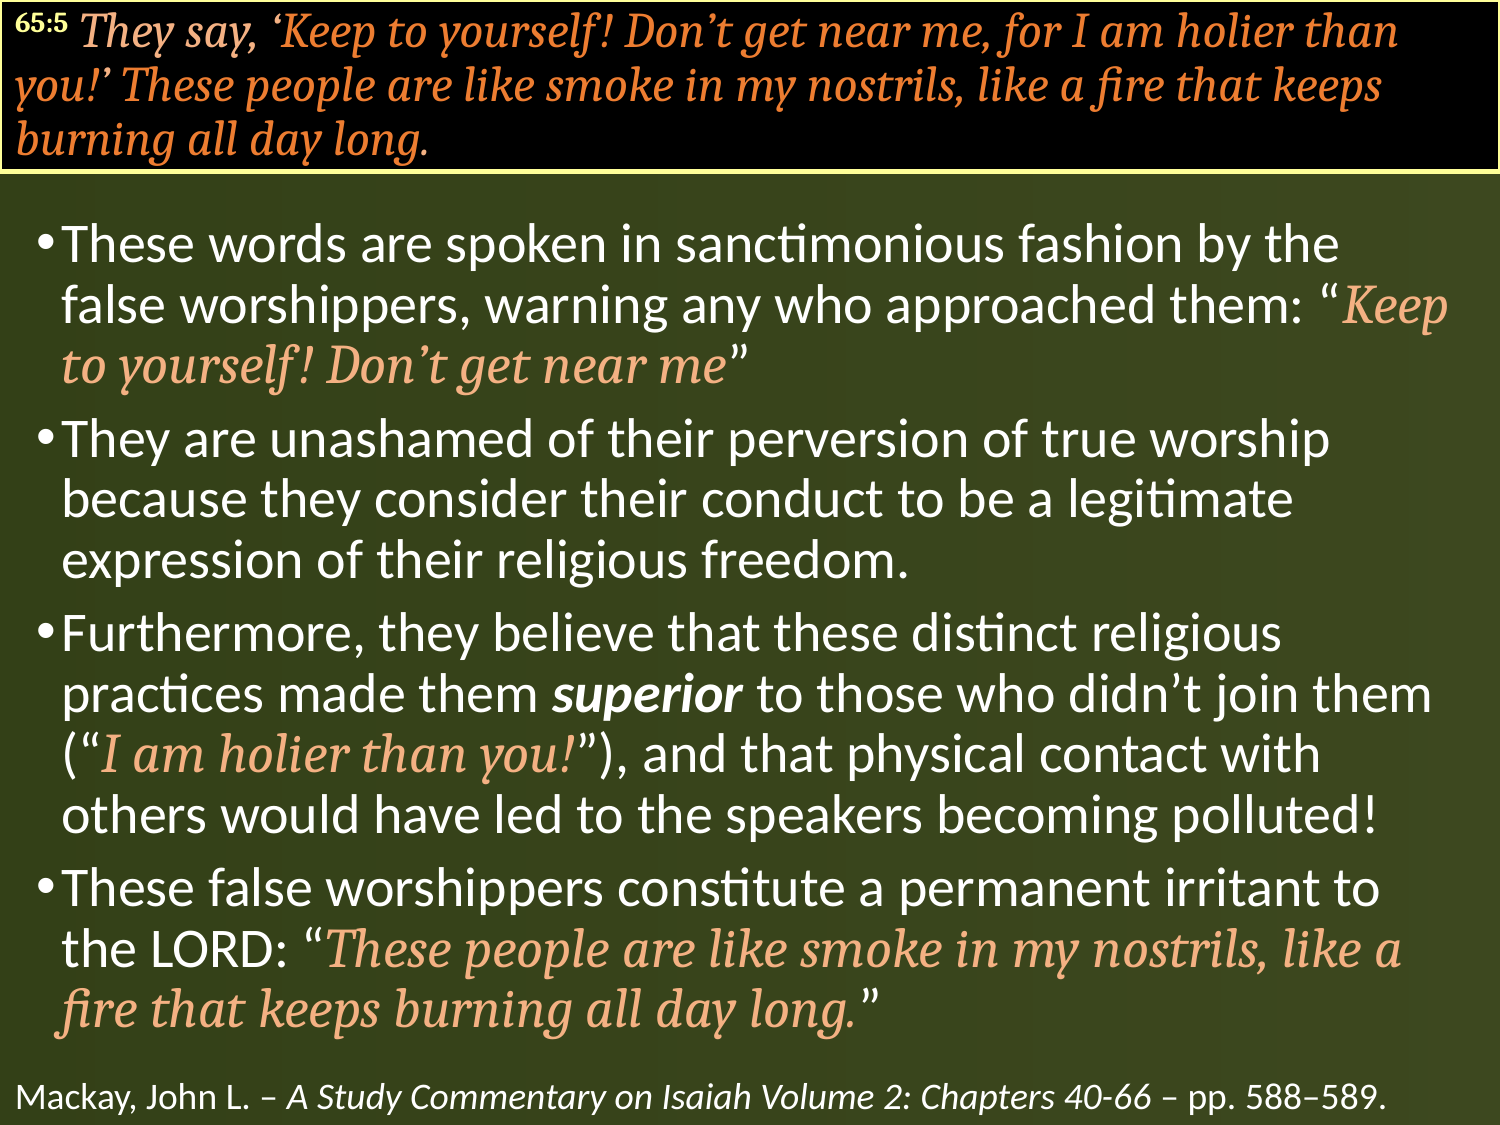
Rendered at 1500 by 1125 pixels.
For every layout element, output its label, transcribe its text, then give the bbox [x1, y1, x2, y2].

text_box 65:5 They say, ‘Keep to yourself! Don’t get near me, for I am holier than you!’ These people are like smoke in my nostrils, like a fire that keeps burning all day long. [0, 0, 1500, 172]
text_box Mackay, John L. – A Study Commentary on Isaiah Volume 2: Chapters 40-66 – pp. 588–589. [0, 1064, 1500, 1125]
list These words are spoken in sanctimonious fashion by the false worshippers, warning any who approached them: “Keep to yourself! Don’t get near me” They are unashamed of their perversion of true worship because they consider their conduct to be a legitimate expression of their religious freedom. Furthermore, they believe that these distinct religious practices made them superior to those who didn’t join them (“I am holier than you!”), and that physical contact with others would have led to the speakers becoming polluted! These false worshippers constitute a permanent irritant to the LORD: “These people are like smoke in my nostrils, like a fire that keeps burning all day long.” [20, 206, 1469, 1064]
